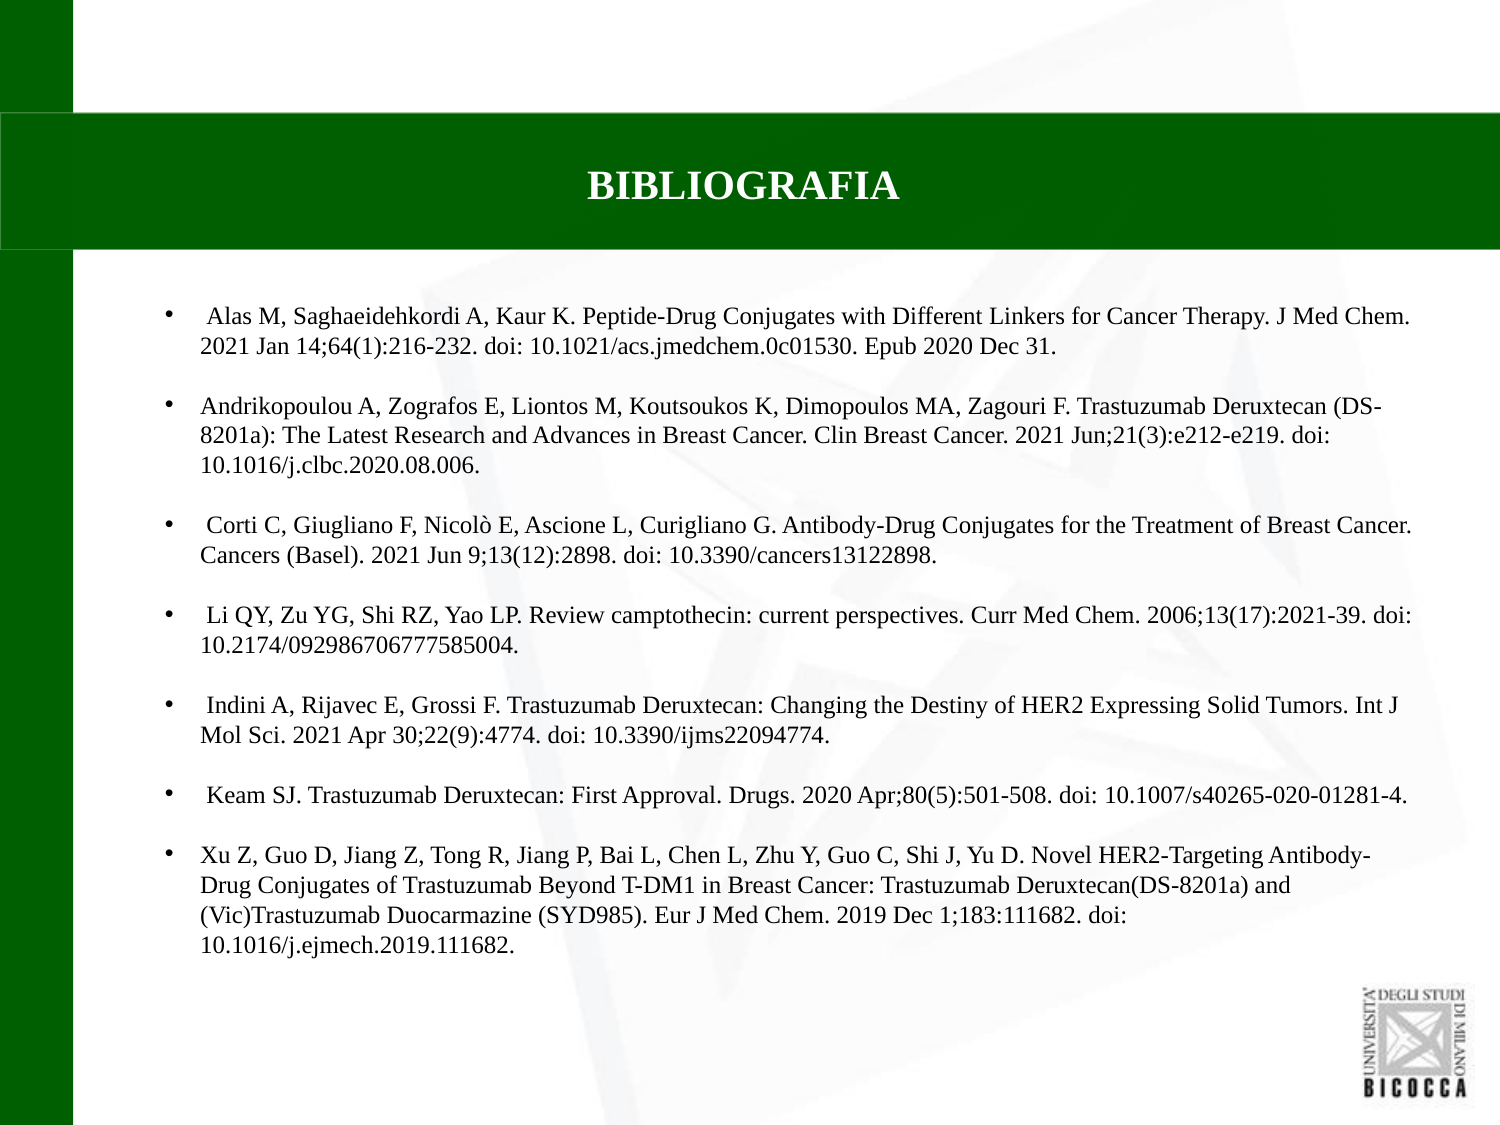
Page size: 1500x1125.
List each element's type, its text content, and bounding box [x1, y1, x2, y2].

text_box Alas M, Saghaeidehkordi A, Kaur K. Peptide-Drug Conjugates with Different Linkers for Cancer Therapy. J Med Chem. 2021 Jan 14;64(1):216-232. doi: 10.1021/acs.jmedchem.0c01530. Epub 2020 Dec 31. Andrikopoulou A, Zografos E, Liontos M, Koutsoukos K, Dimopoulos MA, Zagouri F. Trastuzumab Deruxtecan (DS-8201a): The Latest Research and Advances in Breast Cancer. Clin Breast Cancer. 2021 Jun;21(3):e212-e219. doi: 10.1016/j.clbc.2020.08.006. Corti C, Giugliano F, Nicolò E, Ascione L, Curigliano G. Antibody-Drug Conjugates for the Treatment of Breast Cancer. Cancers (Basel). 2021 Jun 9;13(12):2898. doi: 10.3390/cancers13122898. Li QY, Zu YG, Shi RZ, Yao LP. Review camptothecin: current perspectives. Curr Med Chem. 2006;13(17):2021-39. doi: 10.2174/092986706777585004. Indini A, Rijavec E, Grossi F. Trastuzumab Deruxtecan: Changing the Destiny of HER2 Expressing Solid Tumors. Int J Mol Sci. 2021 Apr 30;22(9):4774. doi: 10.3390/ijms22094774. Keam SJ. Trastuzumab Deruxtecan: First Approval. Drugs. 2020 Apr;80(5):501-508. doi: 10.1007/s40265-020-01281-4. Xu Z, Guo D, Jiang Z, Tong R, Jiang P, Bai L, Chen L, Zhu Y, Guo C, Shi J, Yu D. Novel HER2-Targeting Antibody-Drug Conjugates of Trastuzumab Beyond T-DM1 in Breast Cancer: Trastuzumab Deruxtecan(DS-8201a) and (Vic)Trastuzumab Duocarmazine (SYD985). Eur J Med Chem. 2019 Dec 1;183:111682. doi: 10.1016/j.ejmech.2019.111682. [149, 291, 1438, 1036]
text_box BIBLIOGRAFIA [112, 149, 675, 215]
picture [2, 0, 1500, 1125]
text_box BIBLIOGRAFIA [823, 149, 1375, 215]
